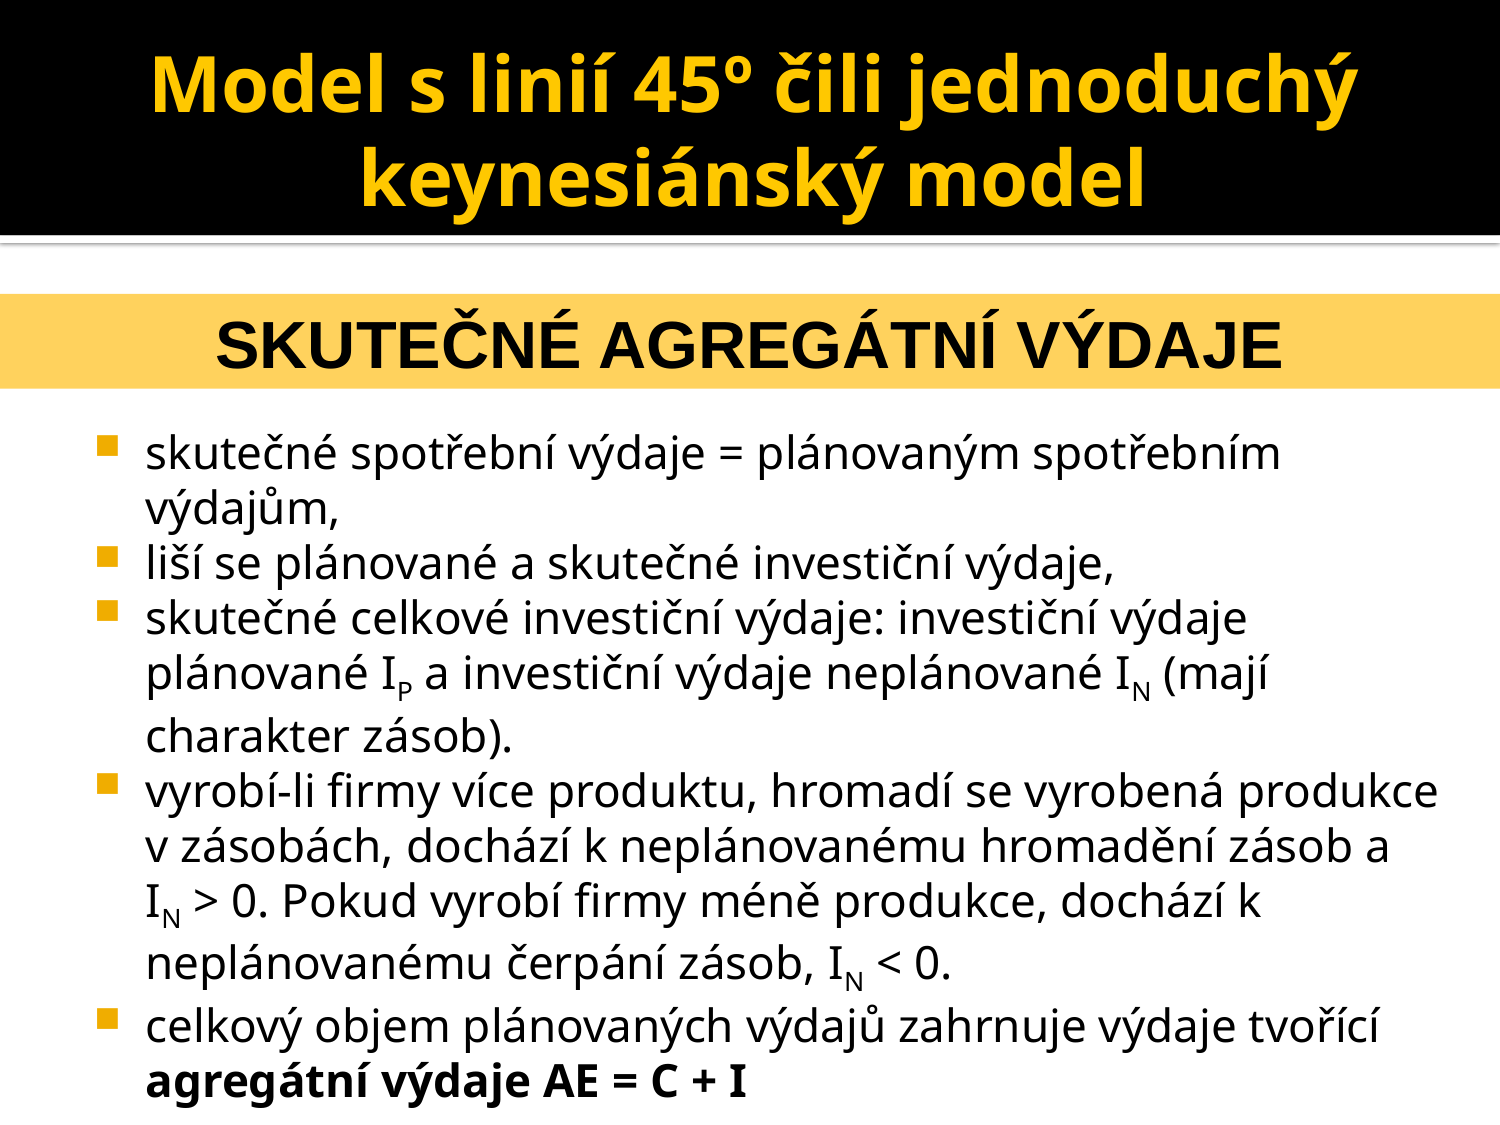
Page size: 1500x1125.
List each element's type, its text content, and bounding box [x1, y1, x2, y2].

title Model s linií 45º čili jednoduchý keynesiánský model [75, 25, 1425, 231]
list skutečné spotřební výdaje = plánovaným spotřebním výdajům, liší se plánované a skutečné investiční výdaje, skutečné celkové investiční výdaje: investiční výdaje plánované IP a investiční výdaje neplánované IN (mají charakter zásob). vyrobí-li firmy více produktu, hromadí se vyrobená produkce v zásobách, dochází k neplánovanému hromadění zásob a IN > 0. Pokud vyrobí firmy méně produkce, dochází k neplánovanému čerpání zásob, IN < 0. celkový objem plánovaných výdajů zahrnuje výdaje tvořící agregátní výdaje AE = C + I [64, 408, 1460, 1085]
text_box Skutečné agregátní výdaje [0, 293, 1500, 389]
